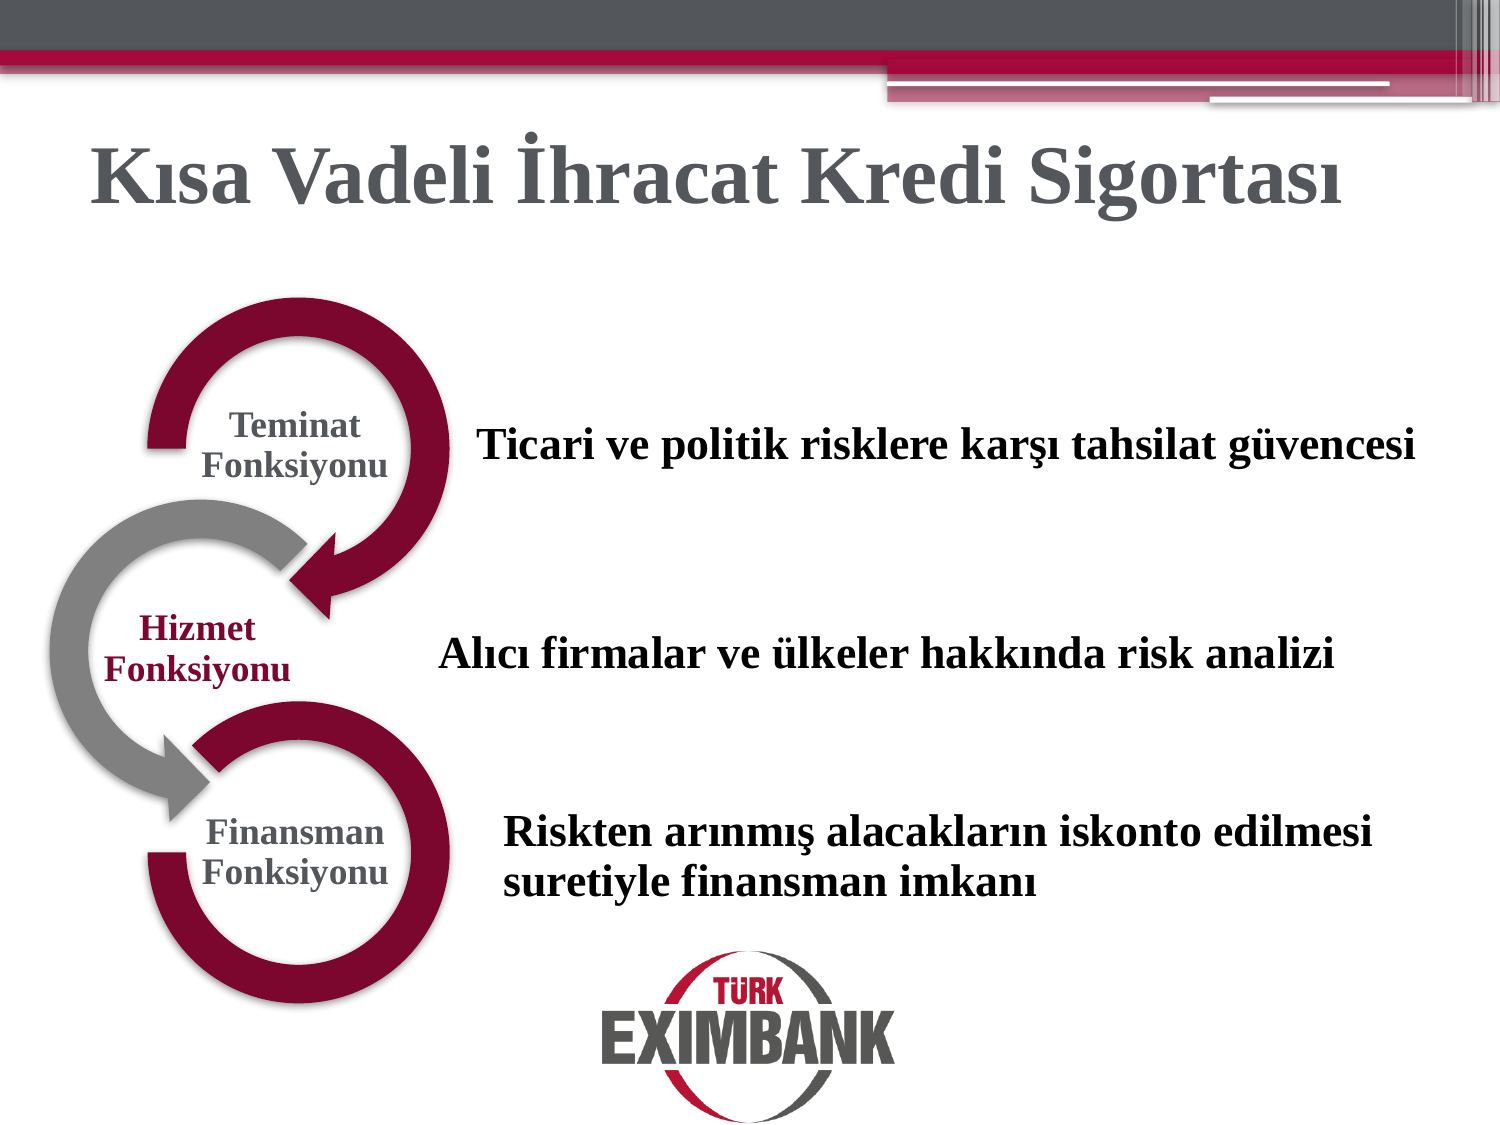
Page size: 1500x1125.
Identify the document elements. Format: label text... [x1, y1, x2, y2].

text_box [147, 297, 450, 620]
text_box Alıcı firmalar ve ülkeler hakkında risk analizi [437, 583, 1438, 724]
picture [599, 949, 896, 1124]
text_box [49, 499, 308, 822]
text_box Teminat Fonksiyonu [197, 396, 393, 495]
text_box Ticari ve politik risklere karşı tahsilat güvencesi [474, 375, 1438, 516]
title Kısa Vadeli İhracat Kredi Sigortası [74, 102, 1426, 238]
text_box Hizmet Fonksiyonu [99, 599, 296, 698]
text_box [147, 701, 450, 1004]
text_box Finansman Fonksiyonu [197, 803, 394, 902]
text_box Riskten arınmış alacakların iskonto edilmesi suretiyle finansman imkanı [487, 786, 1438, 927]
